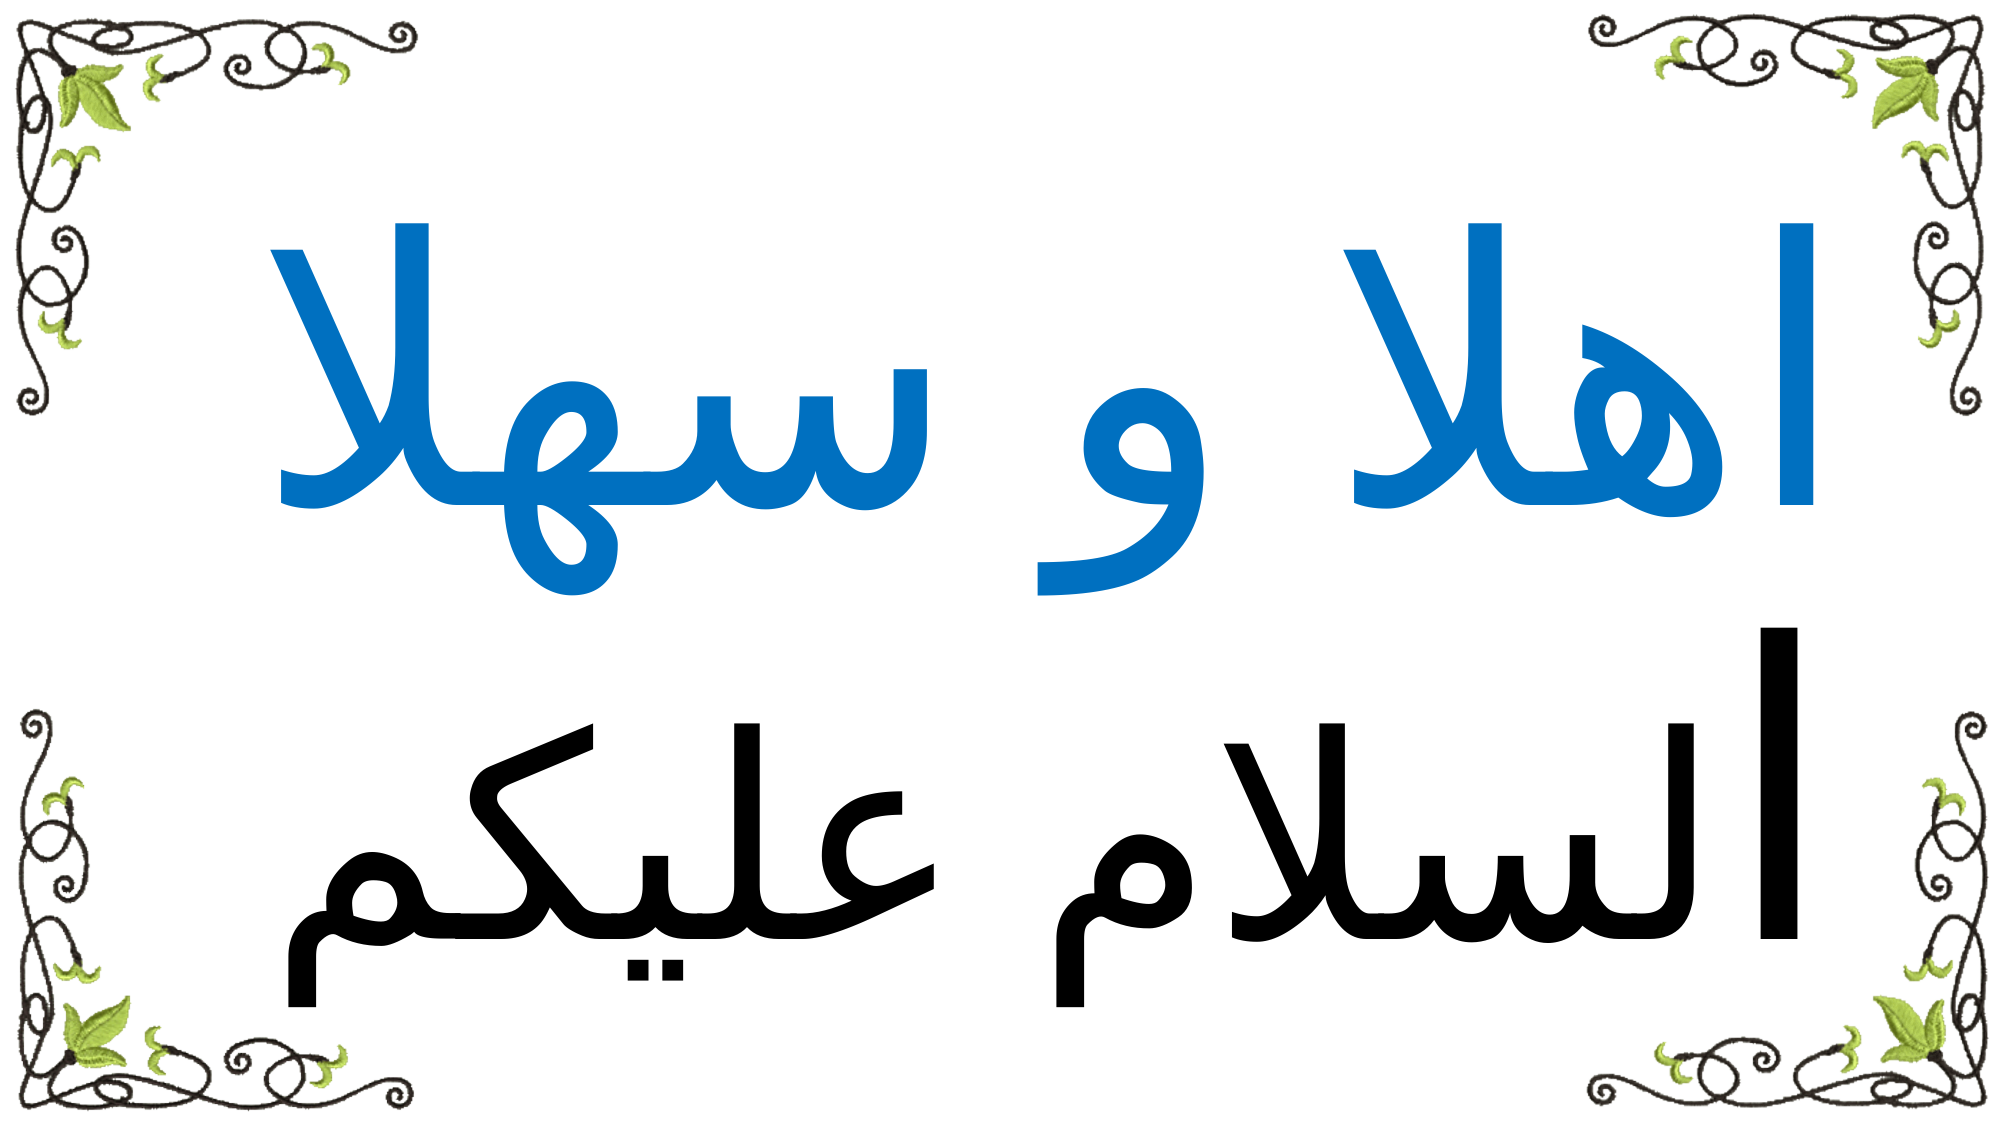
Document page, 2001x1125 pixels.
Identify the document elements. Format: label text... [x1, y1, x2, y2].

picture [1, 1, 427, 431]
picture [0, 699, 430, 1125]
picture [1573, 0, 2001, 425]
picture [1577, 696, 2001, 1125]
title اهلا و سهلا السلام عليكم [221, 57, 1885, 1036]
